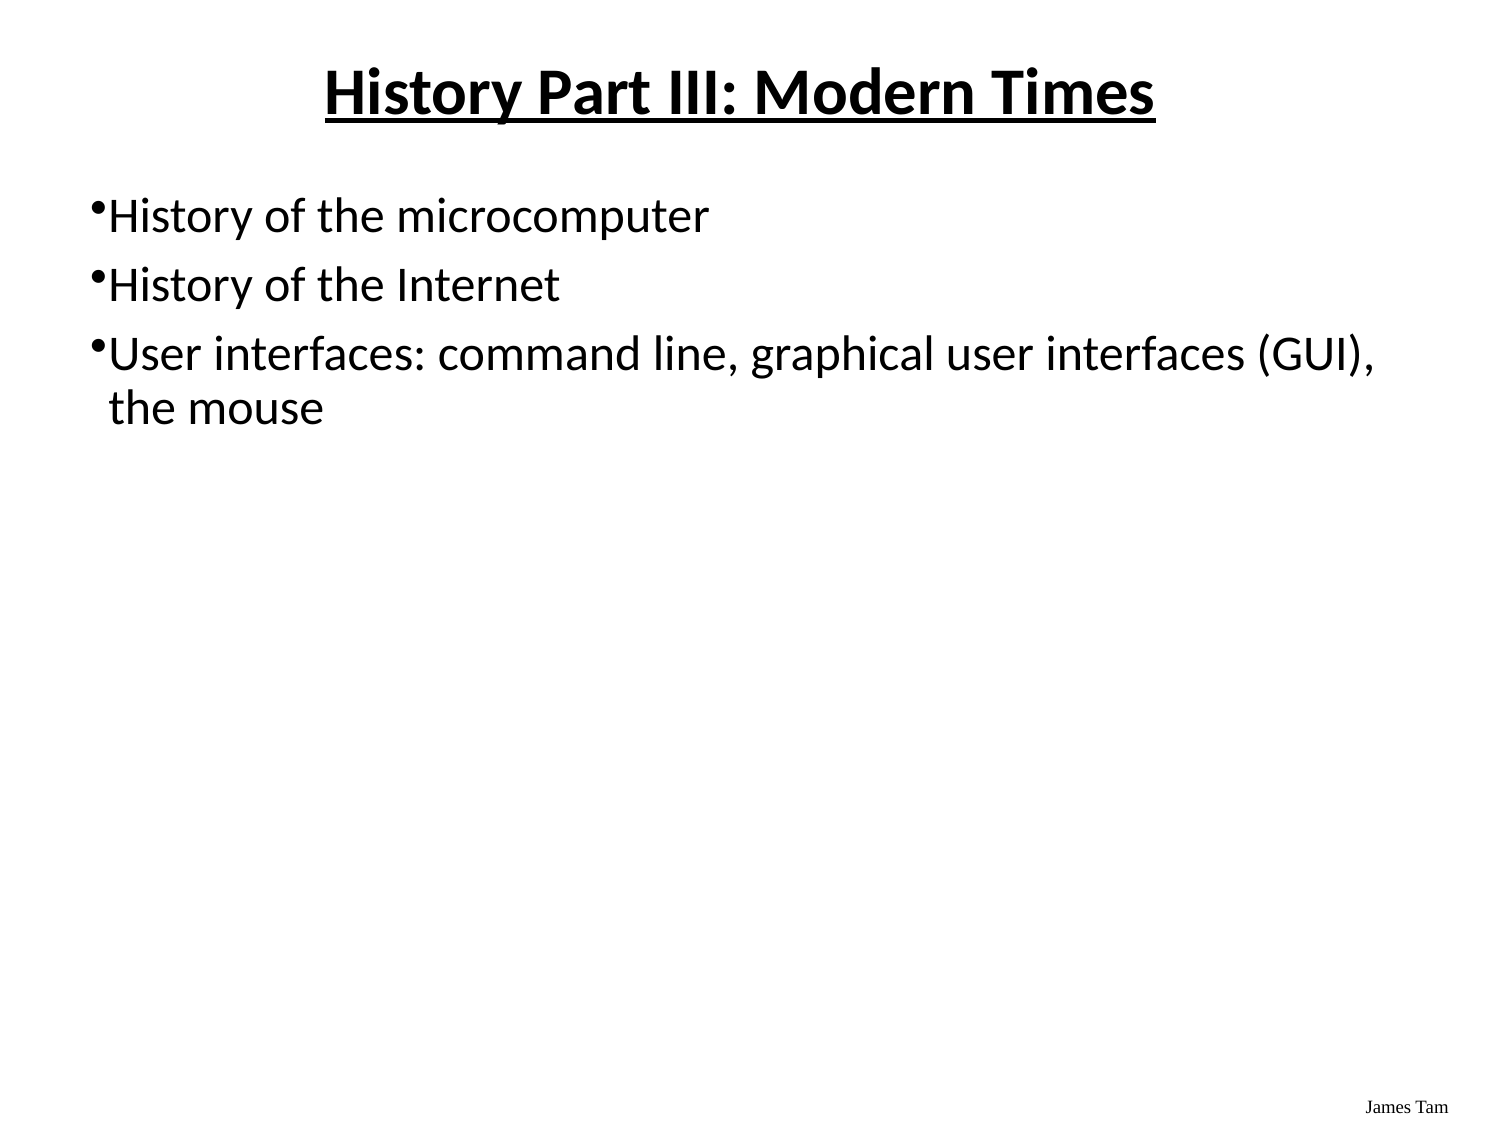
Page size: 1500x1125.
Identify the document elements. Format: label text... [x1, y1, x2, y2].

title History Part III: Modern Times [70, 49, 1411, 136]
list History of the microcomputer History of the Internet User interfaces: command line, graphical user interfaces (GUI), the mouse [75, 181, 1417, 1063]
